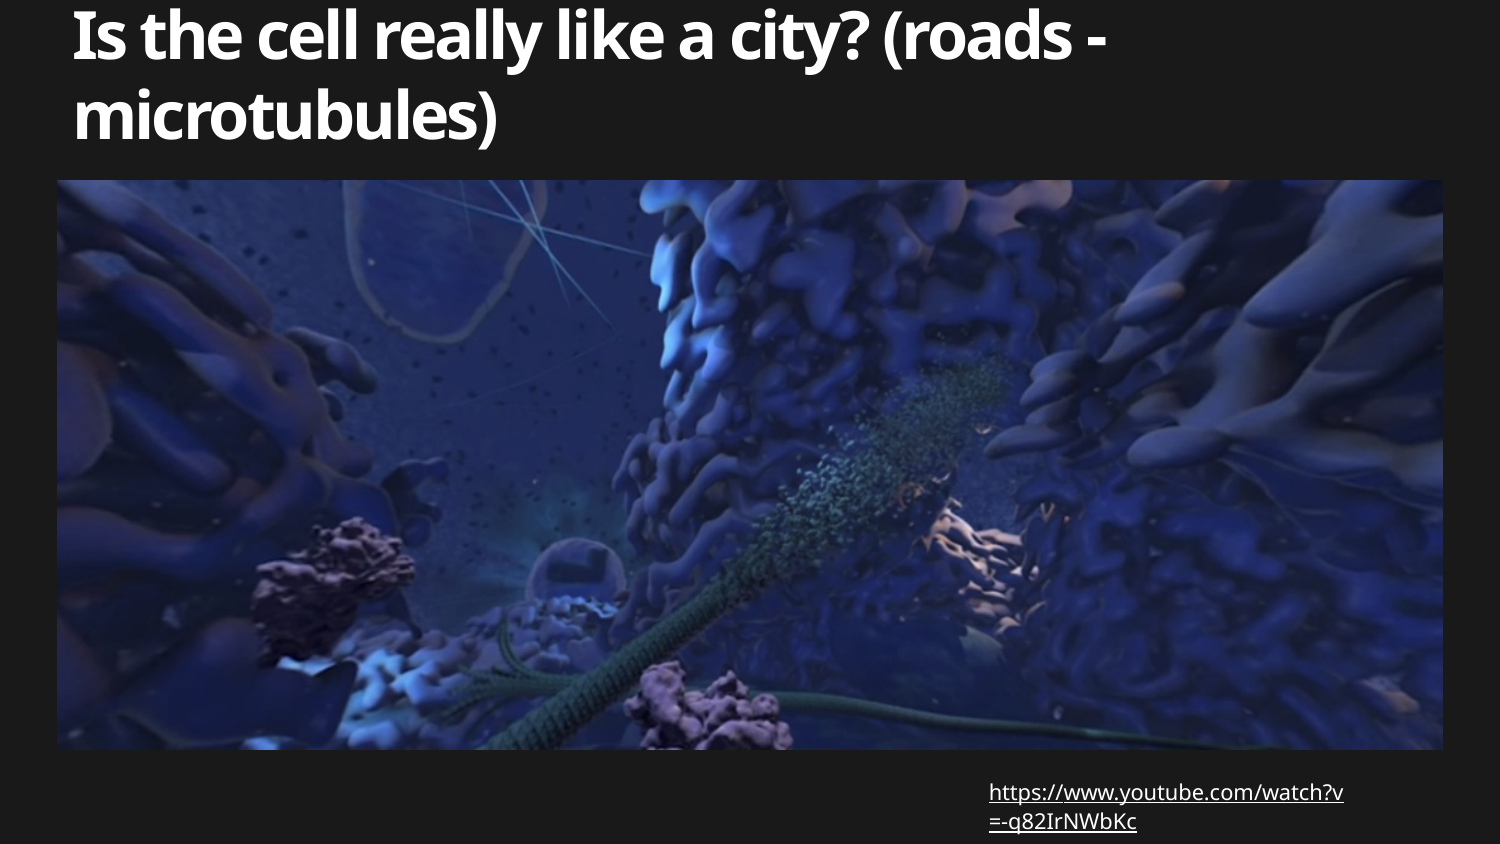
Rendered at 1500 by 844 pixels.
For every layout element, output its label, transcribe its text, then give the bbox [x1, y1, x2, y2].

text_box https://www.youtube.com/watch?v=-q82IrNWbKc [974, 770, 1464, 844]
picture [57, 179, 1443, 751]
title Is the cell really like a city? (roads - microtubules) [57, 31, 1500, 160]
